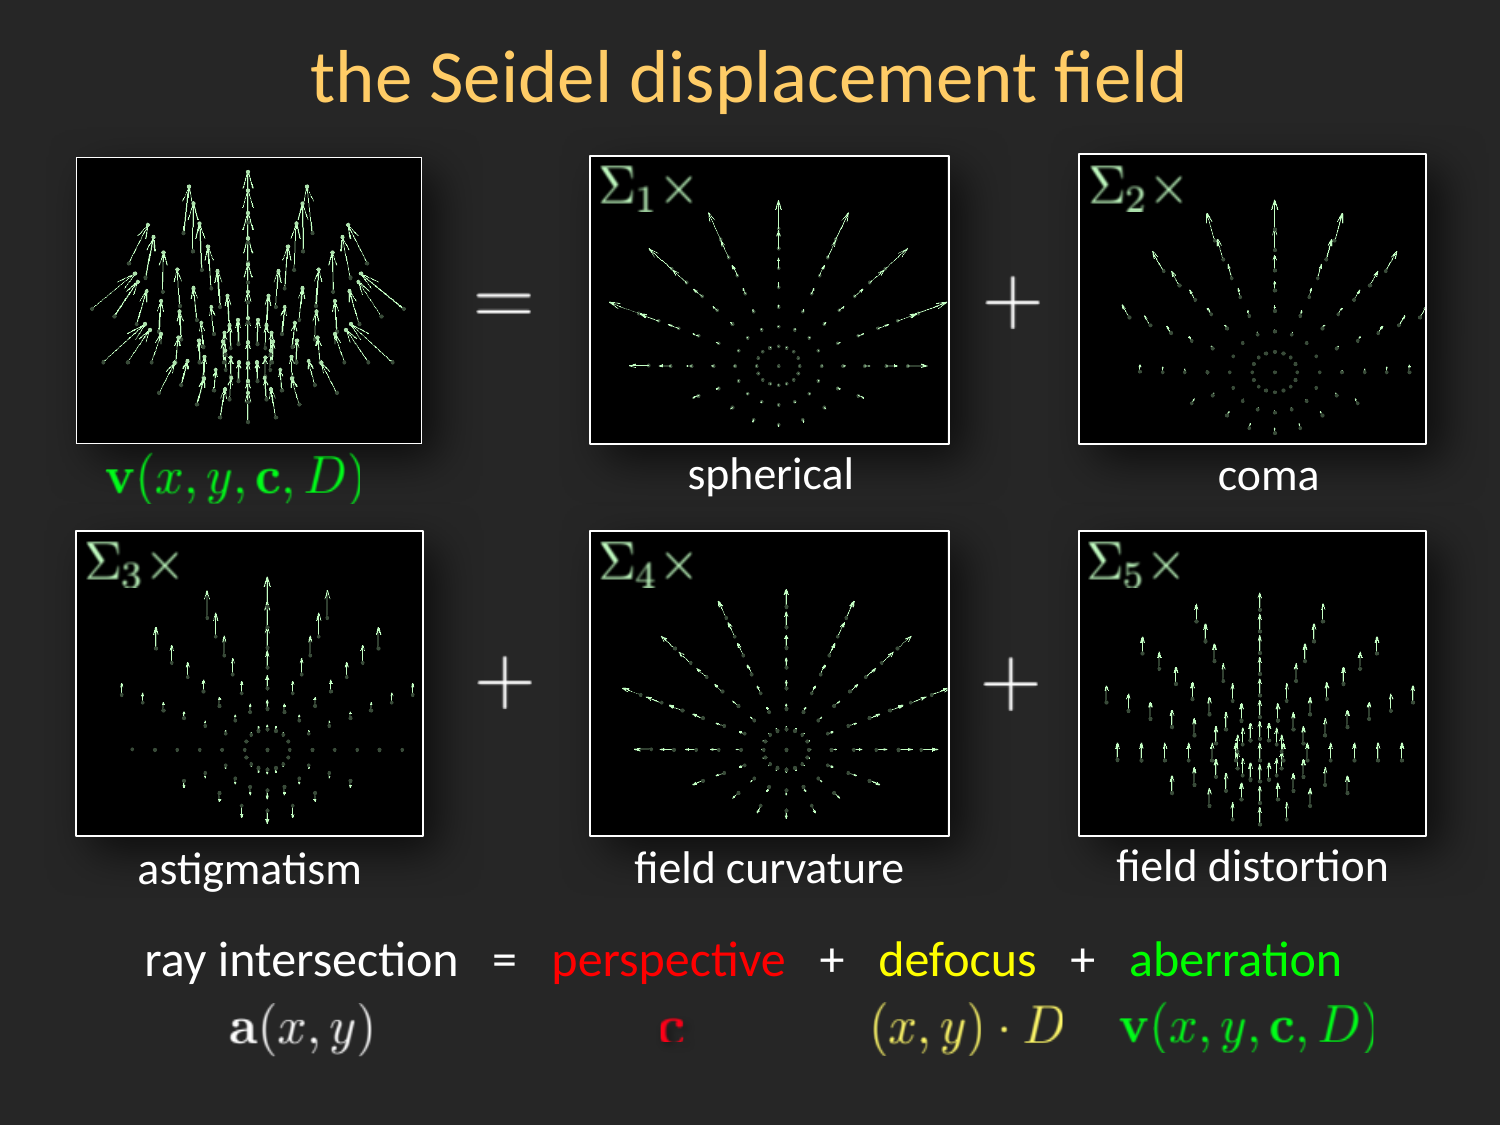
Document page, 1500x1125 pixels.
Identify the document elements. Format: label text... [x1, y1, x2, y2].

picture [660, 1016, 684, 1042]
picture [228, 1003, 375, 1059]
text_box field distortion [1101, 843, 1404, 899]
picture [476, 649, 538, 711]
text_box coma [1202, 452, 1335, 507]
picture [1079, 532, 1426, 836]
picture [105, 450, 360, 504]
picture [1079, 154, 1426, 444]
text_box ray intersection = perspective + defocus + aberration [129, 918, 1367, 994]
picture [982, 650, 1044, 712]
picture [872, 1002, 1063, 1056]
picture [590, 157, 948, 444]
text_box astigmatism [122, 843, 377, 901]
text_box field curvature [619, 843, 920, 900]
picture [590, 532, 948, 836]
picture [1118, 999, 1374, 1053]
title the Seidel displacement field [75, 15, 1425, 130]
picture [76, 157, 422, 445]
picture [475, 284, 537, 315]
text_box spherical [672, 451, 870, 506]
picture [76, 532, 422, 836]
picture [984, 269, 1046, 331]
